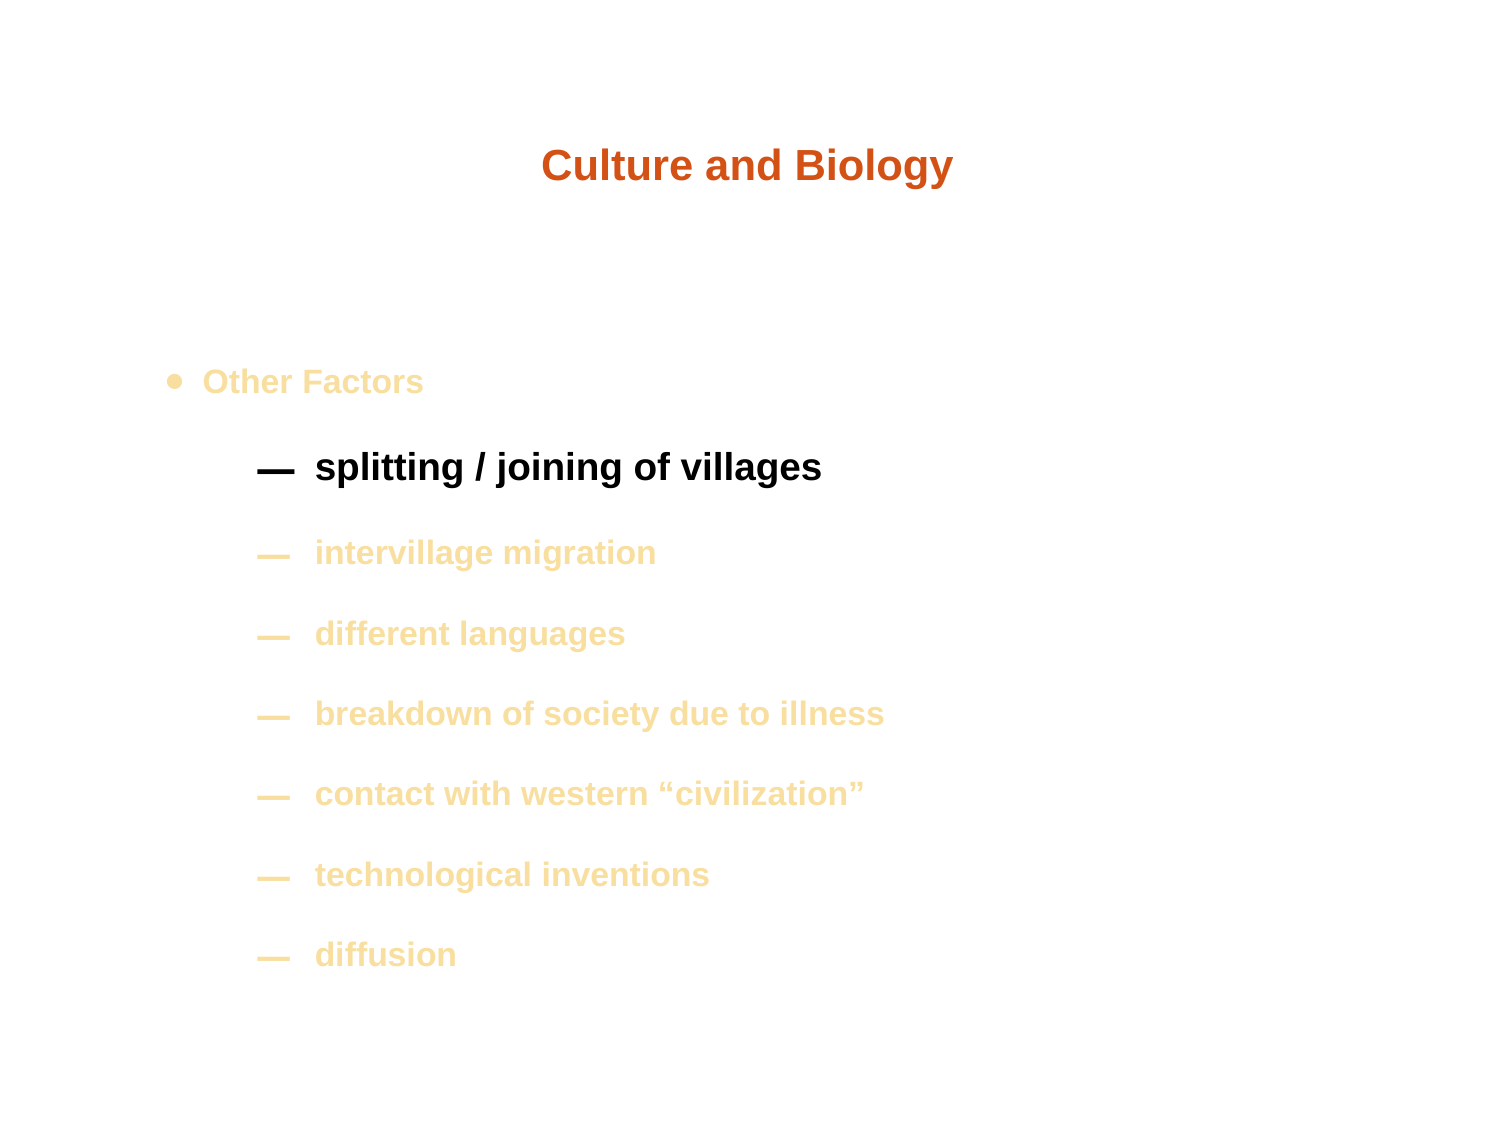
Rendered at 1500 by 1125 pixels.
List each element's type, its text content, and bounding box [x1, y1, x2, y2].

text_box Culture and Biology [147, 120, 1348, 225]
text_box Other Factors splitting / joining of villages intervillage migration different languages breakdown of society due to illness contact with western “civilization” technological inventions diffusion [149, 345, 1350, 1004]
